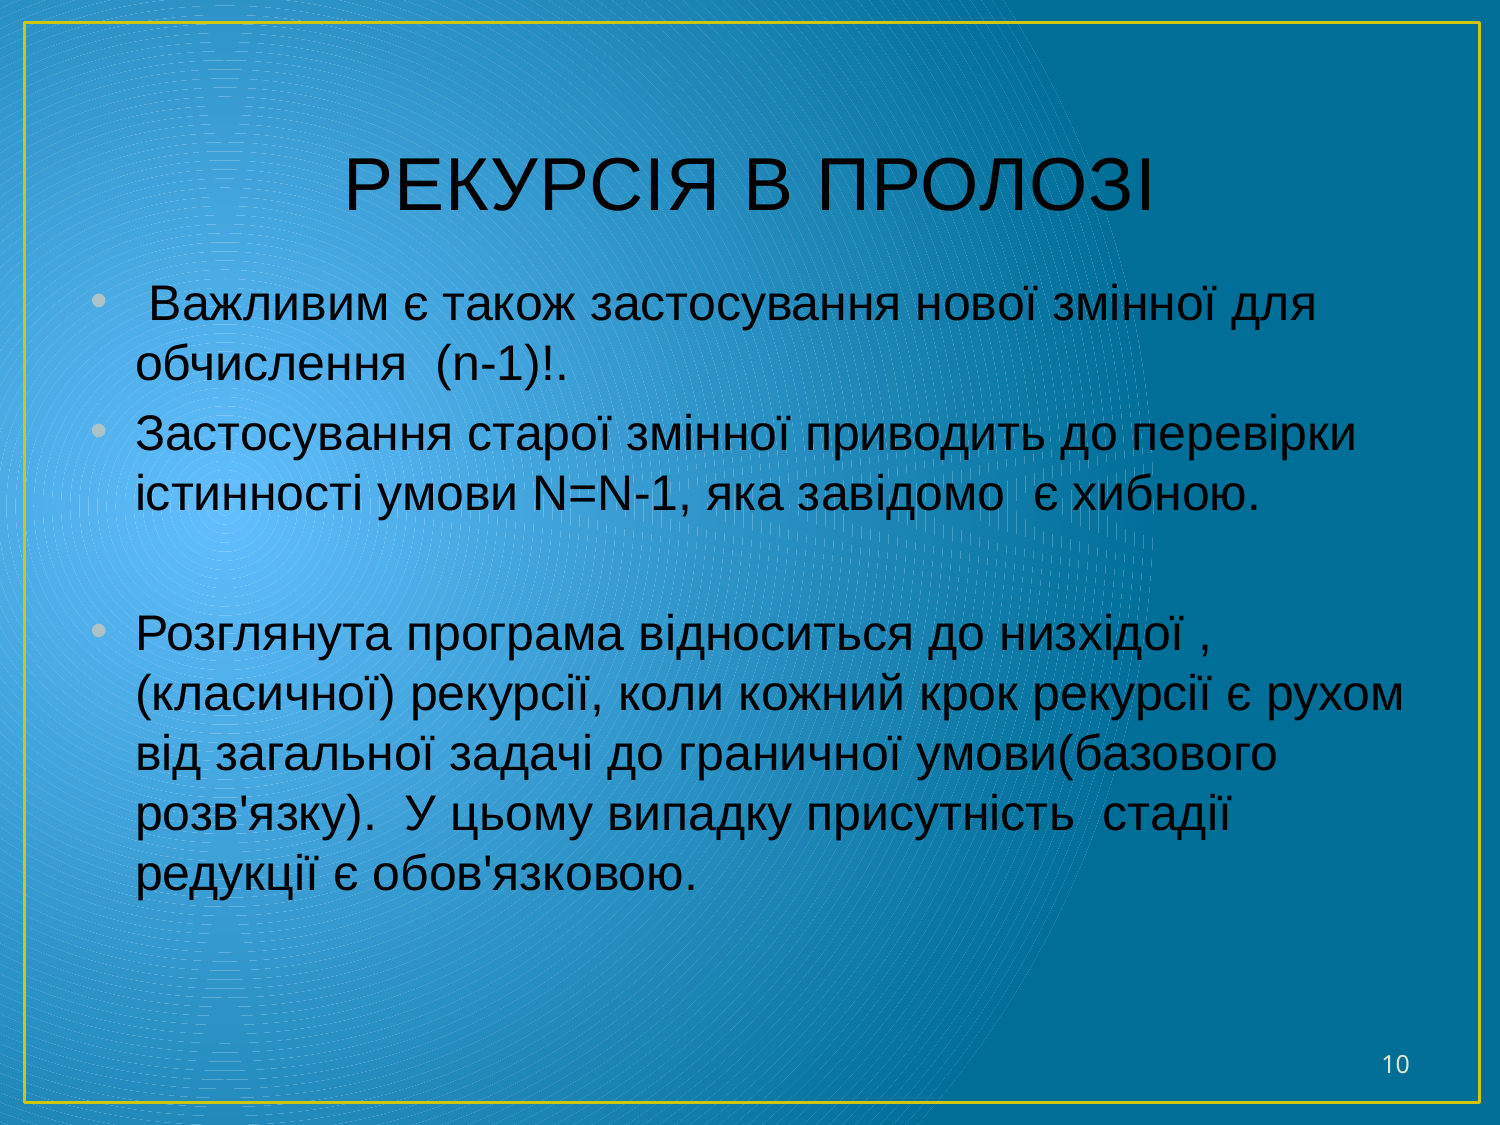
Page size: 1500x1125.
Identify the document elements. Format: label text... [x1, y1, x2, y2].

title Рекурсія в ПРОЛОЗІ [75, 45, 1425, 233]
list Важливим є також застосування нової змінної для обчислення (n-1)!. Застосування старої змінної приводить до перевірки істинності умови N=N-1, яка завідомо є хибною. Розглянута програма відноситься до низхідої , (класичної) рекурсії, коли кожний крок рекурсії є рухом від загальної задачі до граничної умови(базового розв'язку). У цьому випадку присутність стадії редукції є обов'язковою. [75, 262, 1425, 1005]
slide_number 10 [1074, 1035, 1425, 1096]
